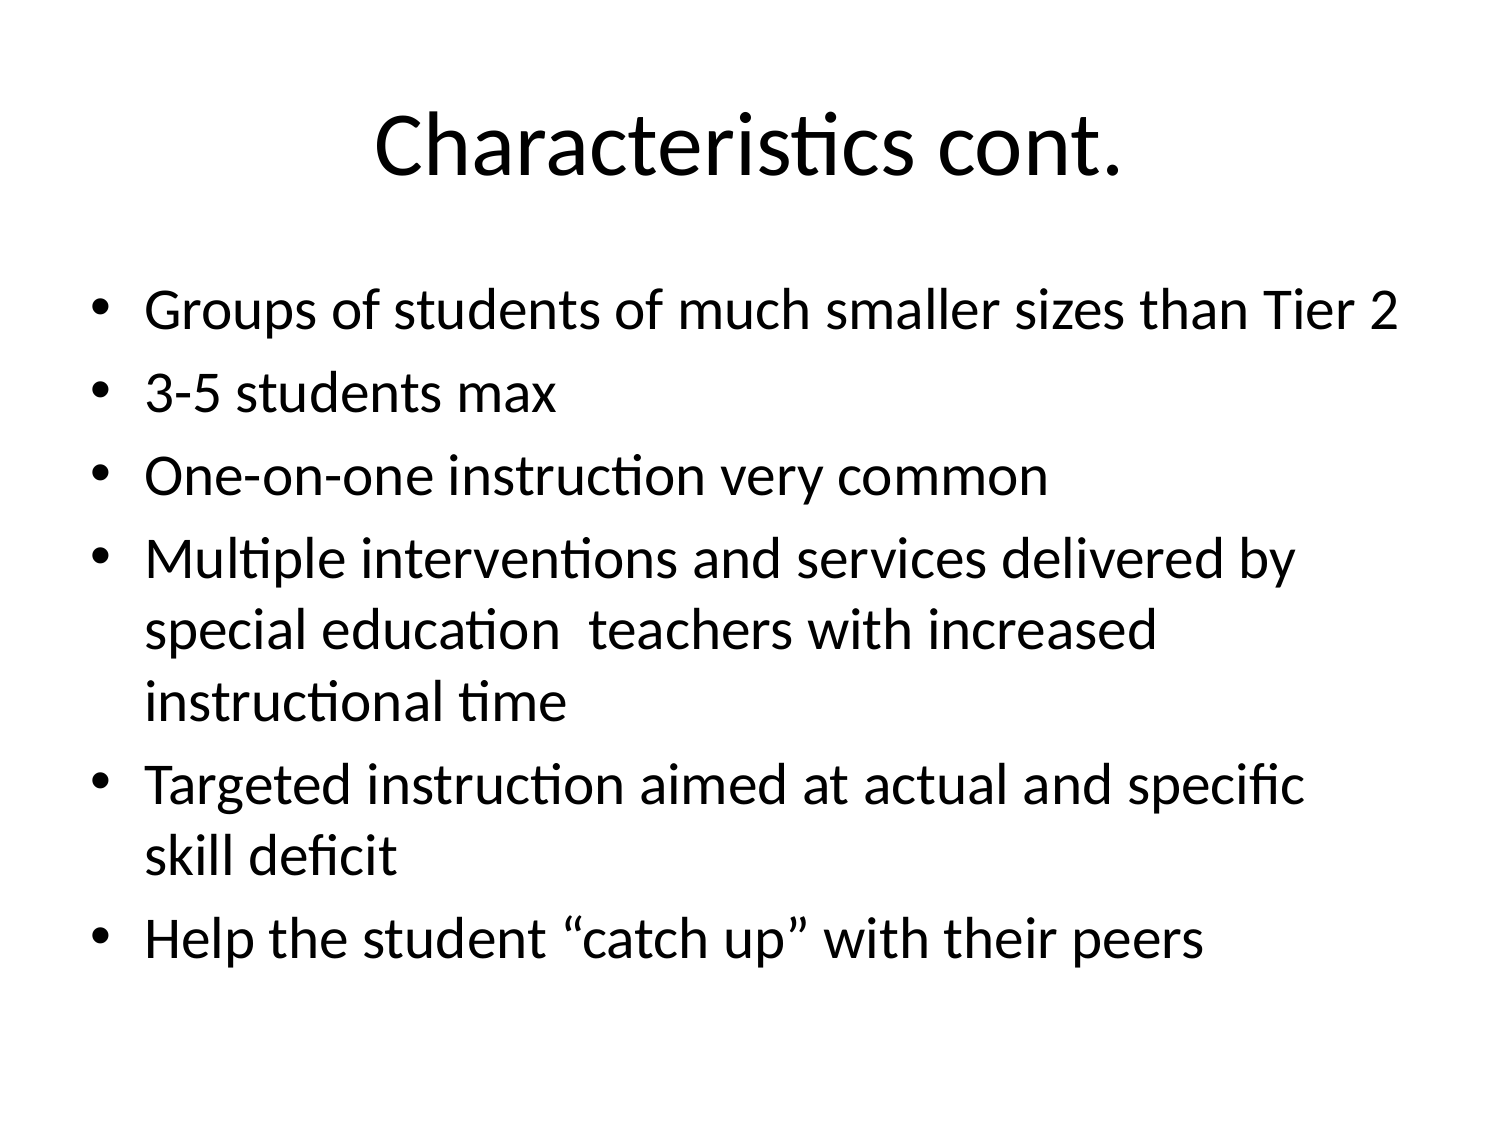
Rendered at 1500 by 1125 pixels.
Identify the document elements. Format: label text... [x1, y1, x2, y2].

list Groups of students of much smaller sizes than Tier 2 3-5 students max One-on-one instruction very common Multiple interventions and services delivered by special education teachers with increased instructional time Targeted instruction aimed at actual and specific skill deficit Help the student “catch up” with their peers [75, 262, 1425, 1005]
title Characteristics cont. [75, 45, 1425, 233]
